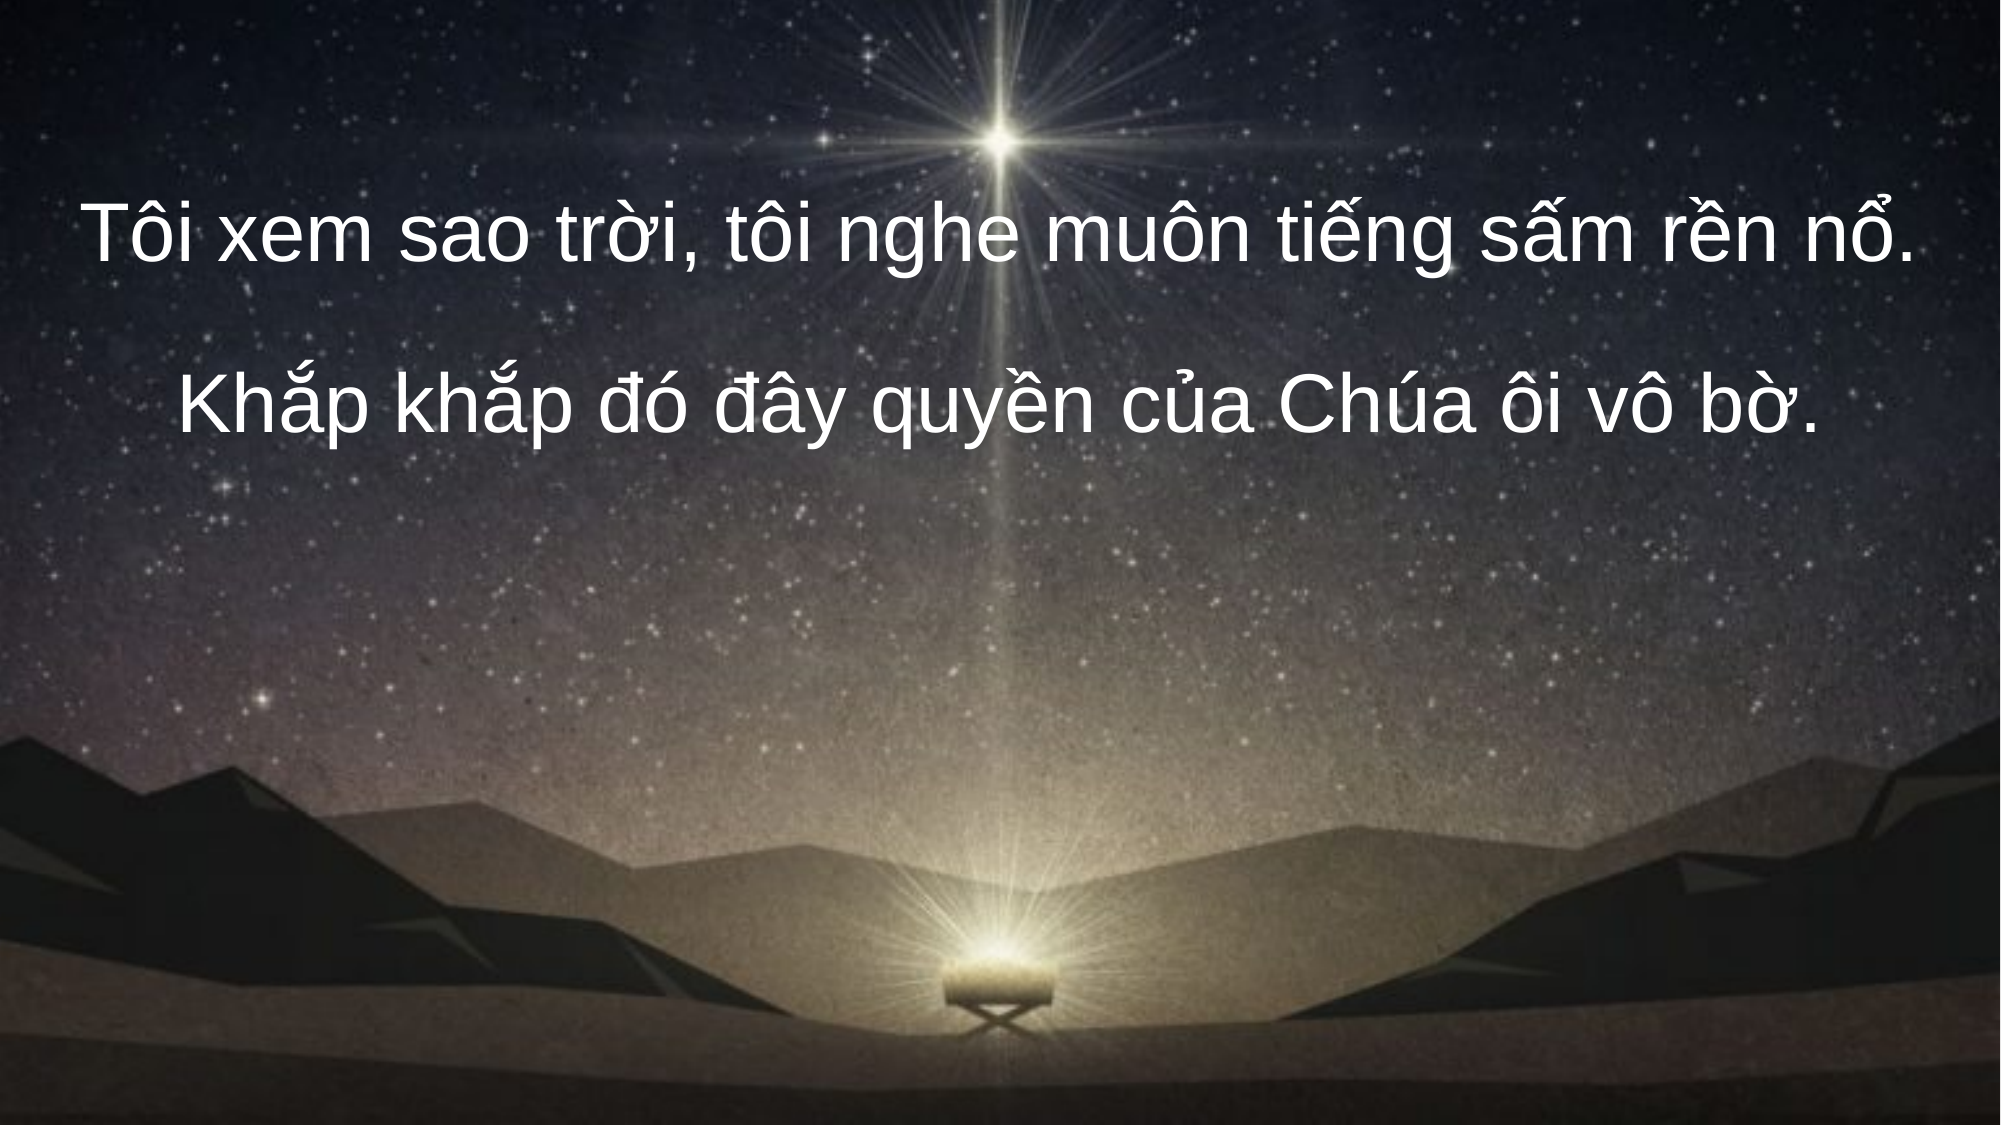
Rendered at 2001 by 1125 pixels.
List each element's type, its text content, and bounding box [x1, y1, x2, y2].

list Tôi xem sao trời, tôi nghe muôn tiếng sấm rền nổ. Khắp khắp đó đây quyền của Chúa ôi vô bờ. [0, 0, 2000, 1125]
